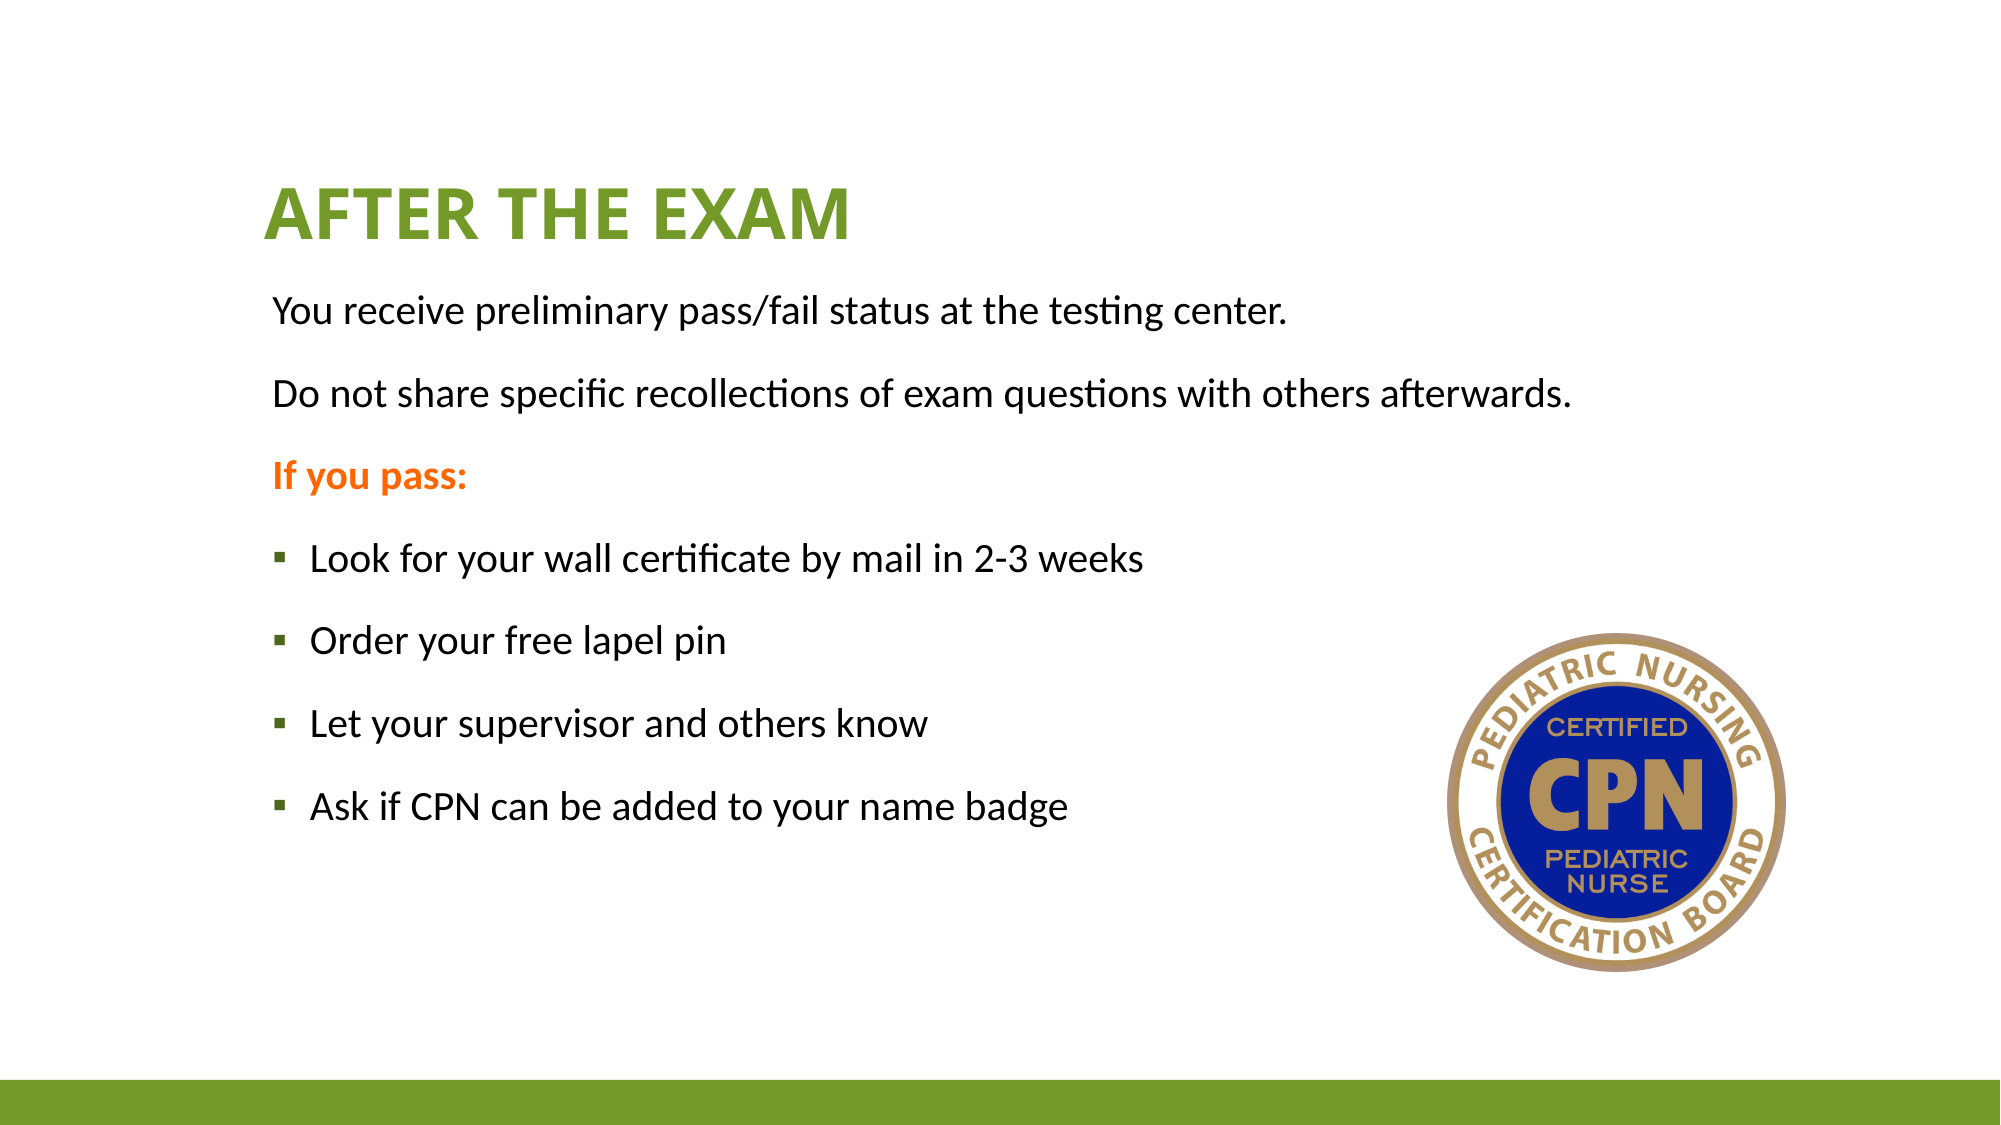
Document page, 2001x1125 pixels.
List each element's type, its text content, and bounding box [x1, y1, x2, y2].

title AFTER THE EXAM [249, 75, 1750, 263]
list You receive preliminary pass/fail status at the testing center. Do not share specific recollections of exam questions with others afterwards. If you pass: Look for your wall certificate by mail in 2-3 weeks Order your free lapel pin Let your supervisor and others know Ask if CPN can be added to your name badge [249, 281, 1615, 1013]
picture [1436, 612, 1798, 997]
